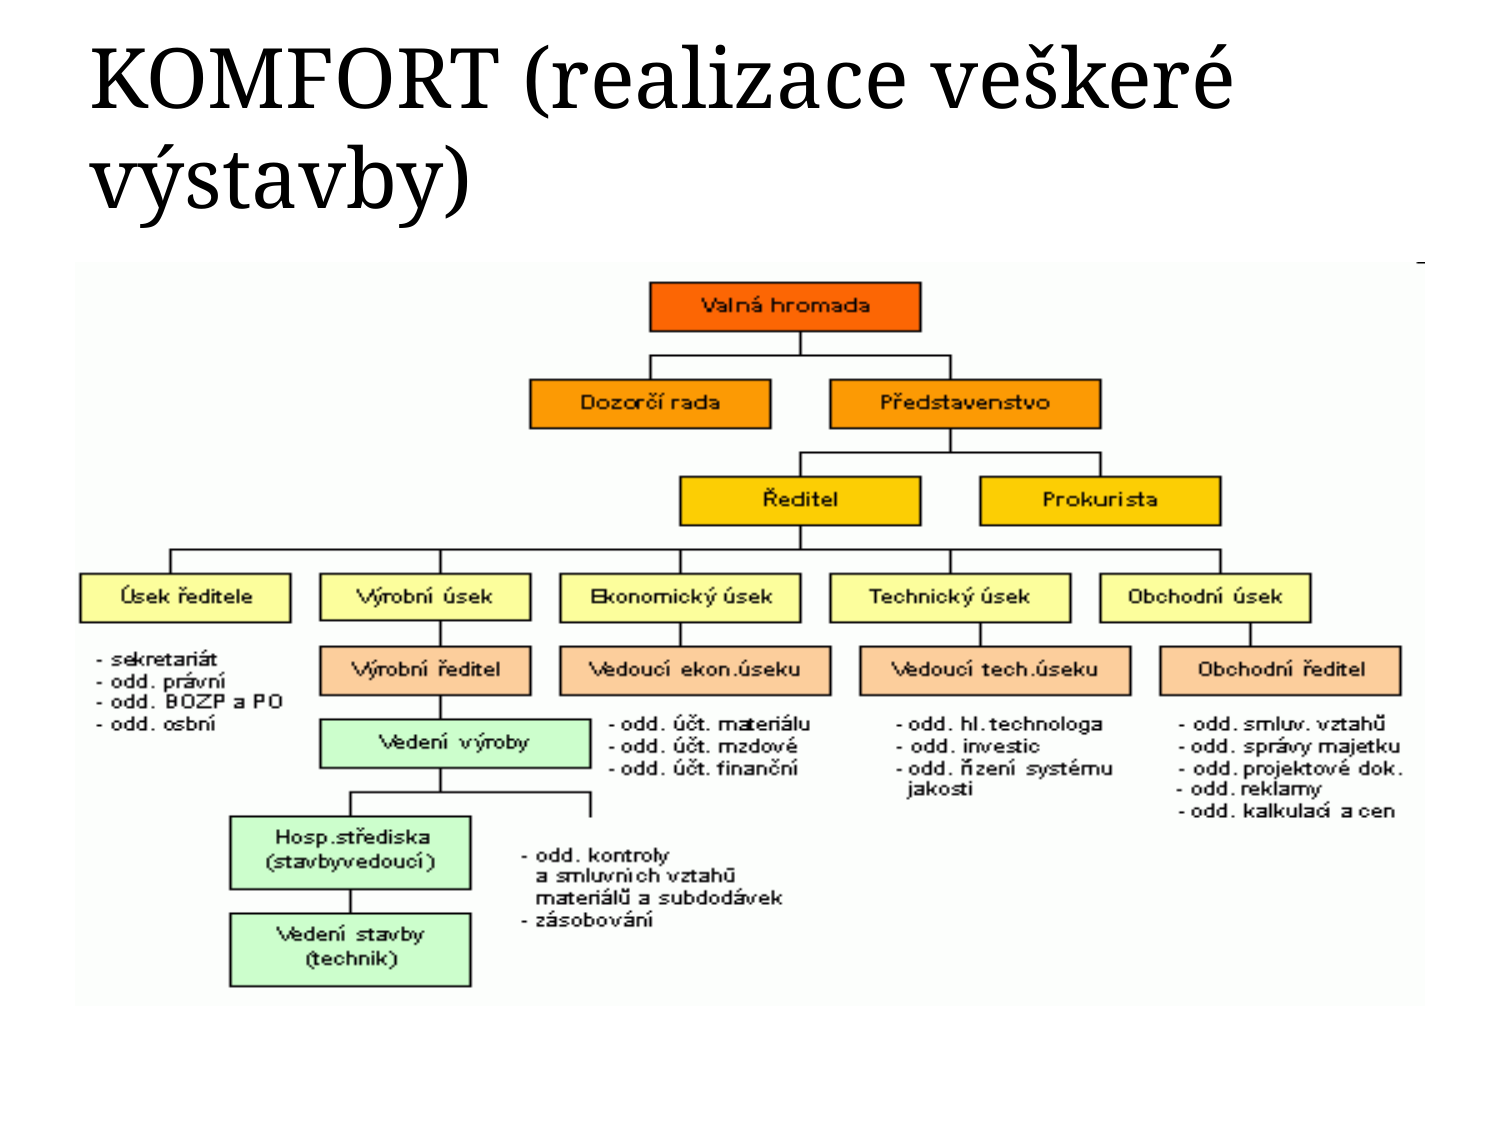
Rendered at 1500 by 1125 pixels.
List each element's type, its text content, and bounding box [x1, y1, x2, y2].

picture [74, 262, 1426, 1006]
text_box KOMFORT (realizace veškeré výstavby) [74, 45, 1425, 233]
